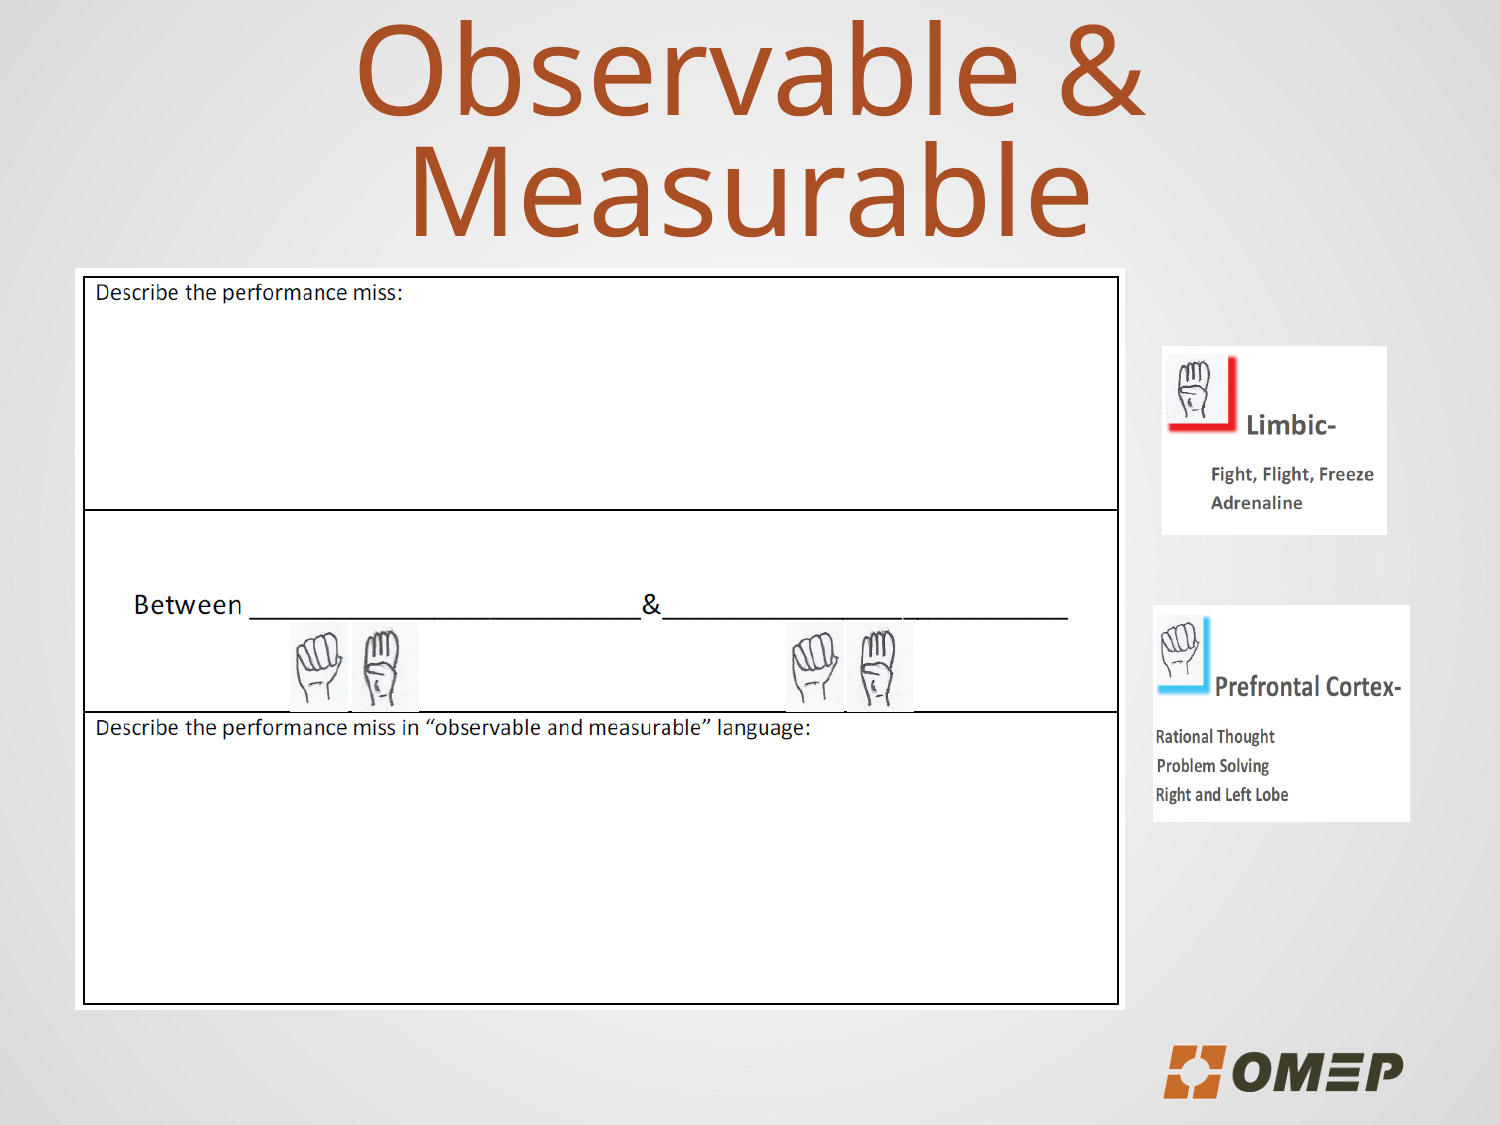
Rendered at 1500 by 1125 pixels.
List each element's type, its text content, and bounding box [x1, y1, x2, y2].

picture [74, 268, 1126, 1011]
picture [1152, 605, 1410, 823]
picture [1129, 1024, 1429, 1117]
title Observable & Measurable [75, 115, 1425, 269]
picture [1162, 346, 1387, 535]
